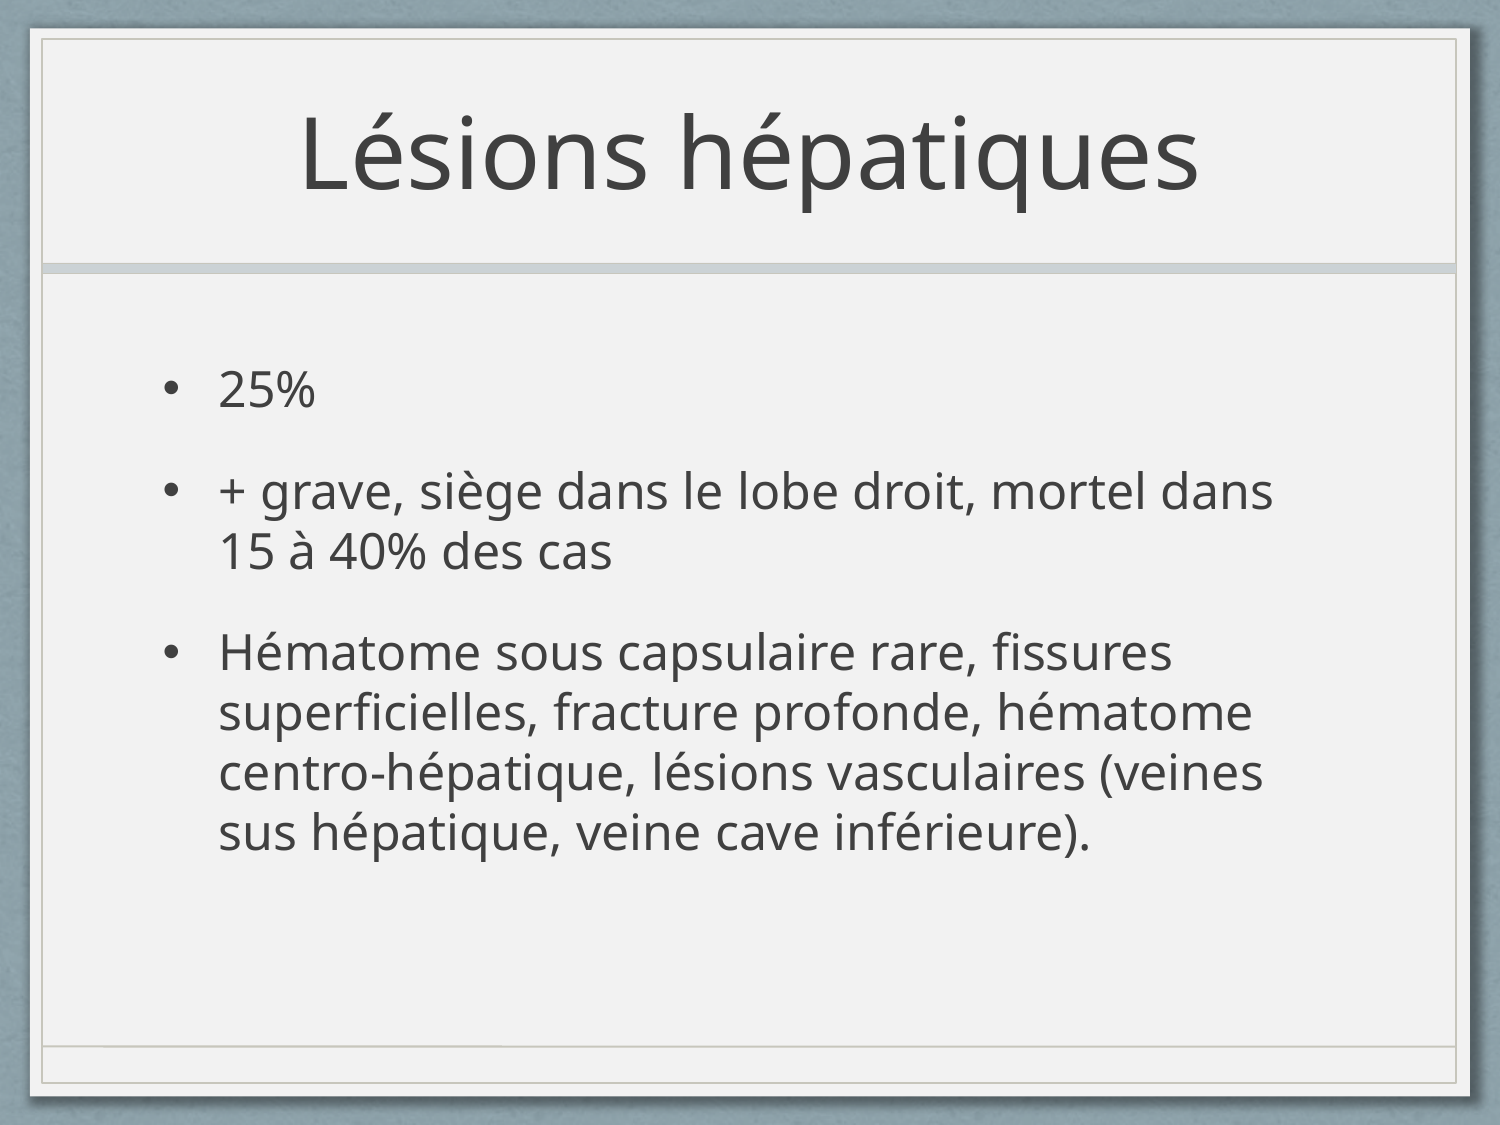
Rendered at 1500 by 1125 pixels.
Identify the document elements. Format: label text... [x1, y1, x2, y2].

title Lésions hépatiques [147, 40, 1353, 260]
list 25% + grave, siège dans le lobe droit, mortel dans 15 à 40% des cas Hématome sous capsulaire rare, fissures superficielles, fracture profonde, hématome centro-hépatique, lésions vasculaires (veines sus hépatique, veine cave inférieure). [147, 350, 1353, 995]
